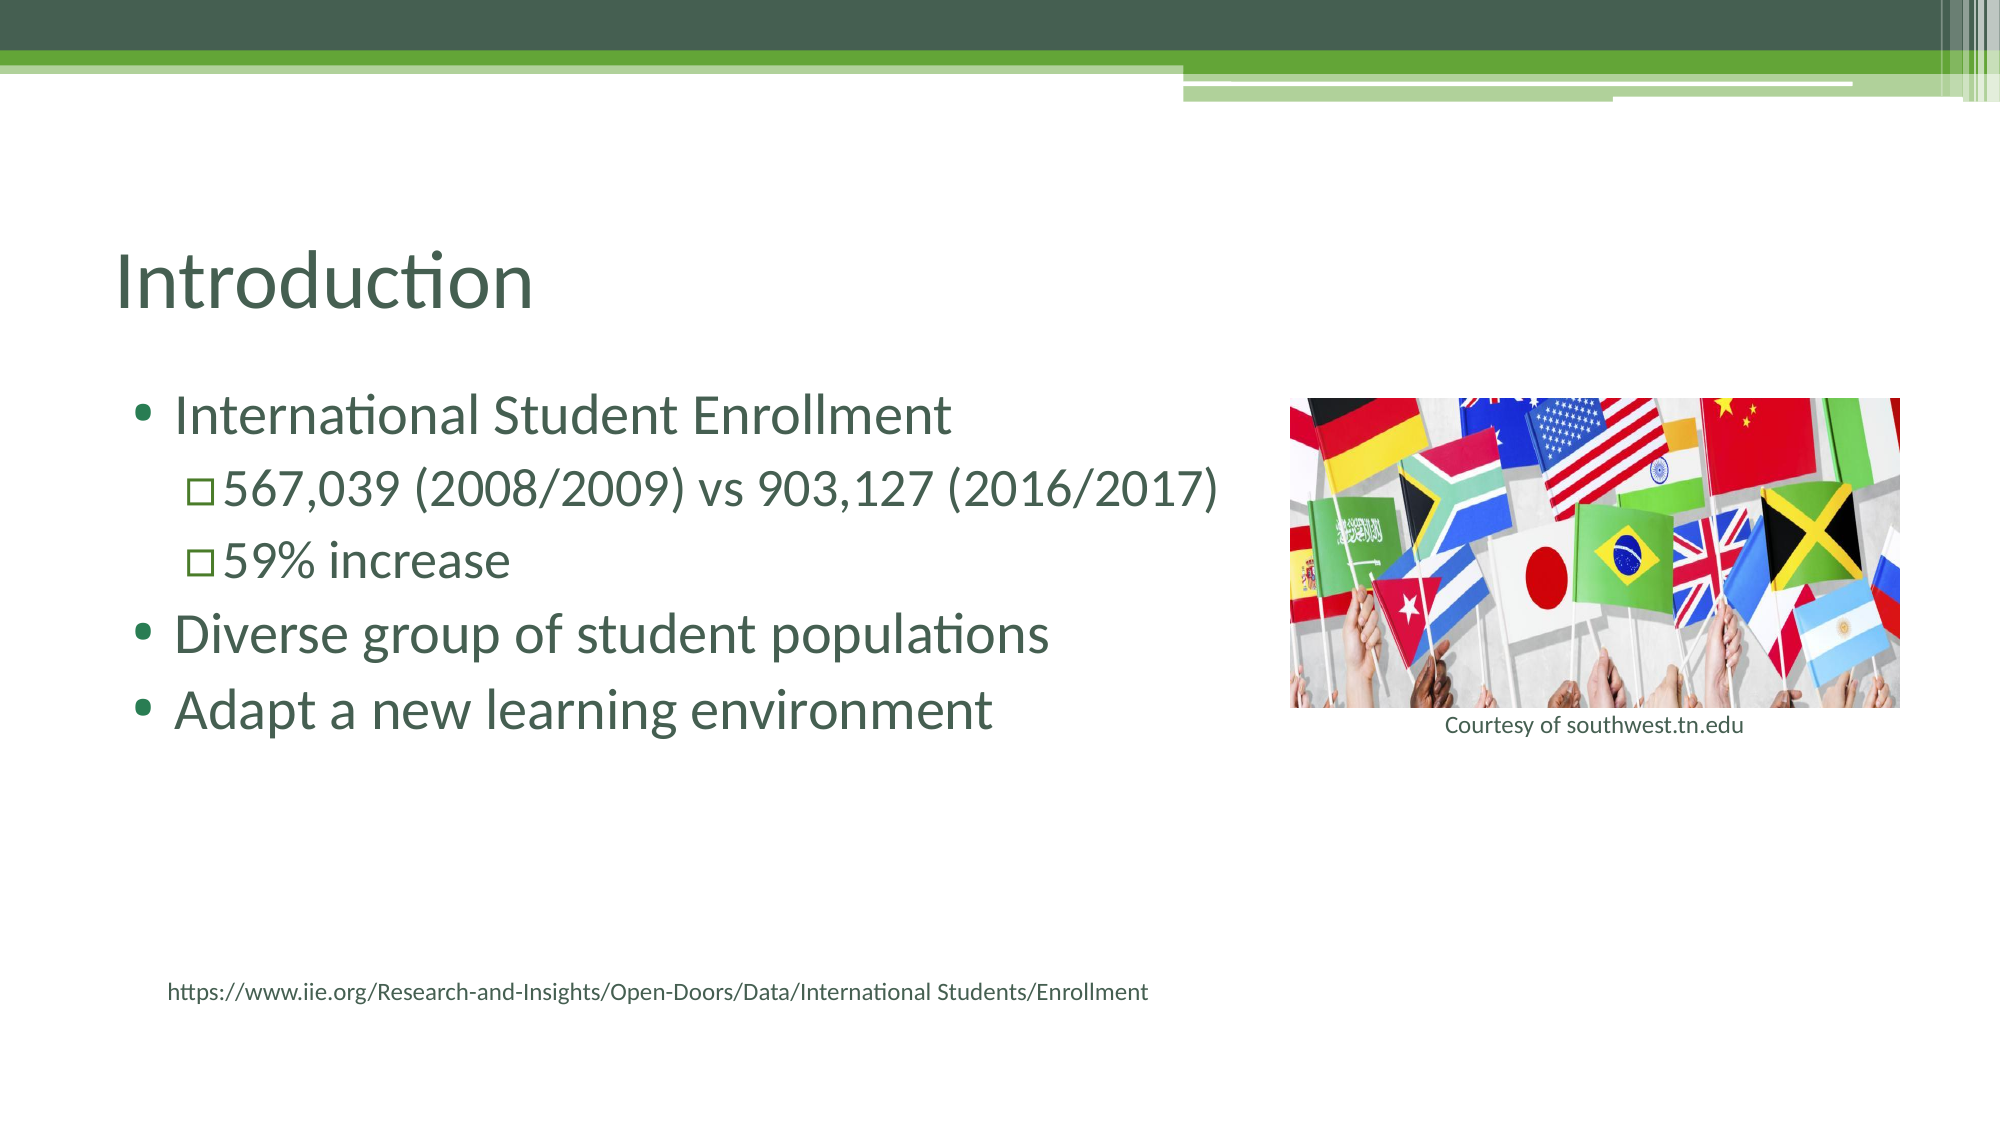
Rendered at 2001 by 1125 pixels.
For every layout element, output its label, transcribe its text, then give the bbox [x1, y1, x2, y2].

list International Student Enrollment 567,039 (2008/2009) vs 903,127 (2016/2017) 59% increase Diverse group of student populations Adapt a new learning environment https://www.iie.org/Research-and-Insights/Open-Doors/Data/International Students/Enrollment [99, 368, 1900, 1079]
text_box Courtesy of southwest.tn.edu [1430, 708, 1760, 746]
picture [1289, 398, 1900, 708]
title Introduction [99, 187, 1900, 363]
